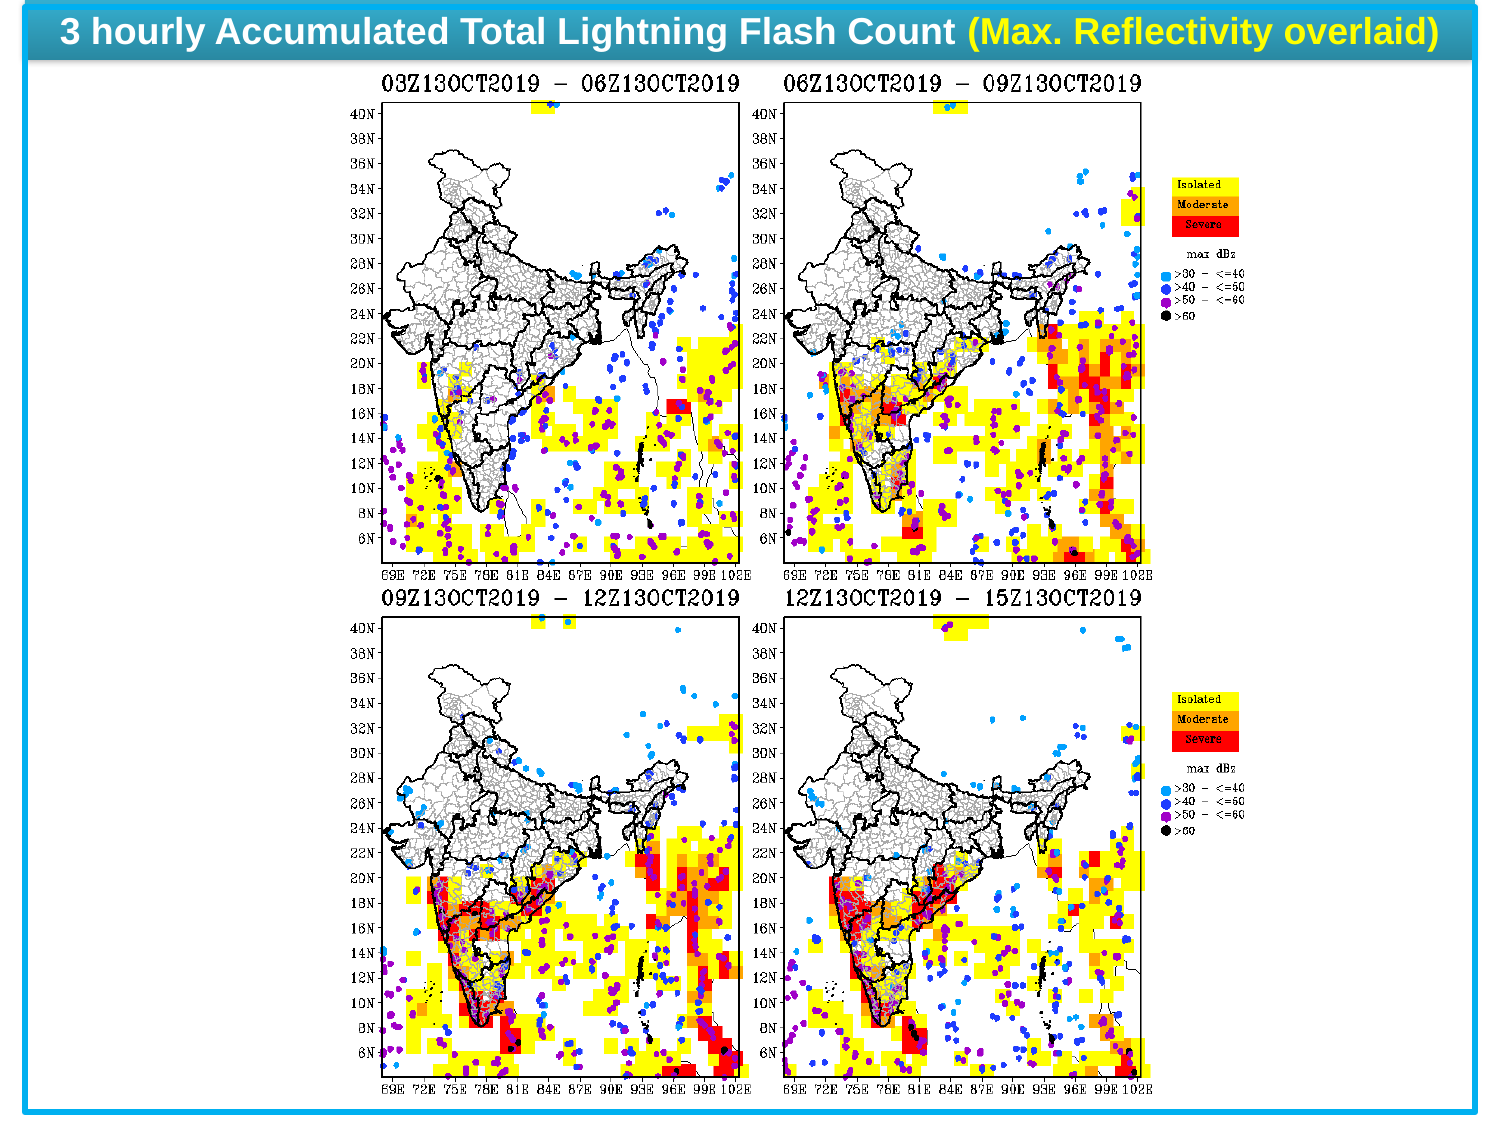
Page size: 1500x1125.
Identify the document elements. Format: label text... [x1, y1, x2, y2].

picture [349, 74, 1244, 1094]
text_box 3 hourly Accumulated Total Lightning Flash Count (Max. Reflectivity overlaid) [24, 0, 1475, 5]
text_box [23, 5, 1477, 1114]
